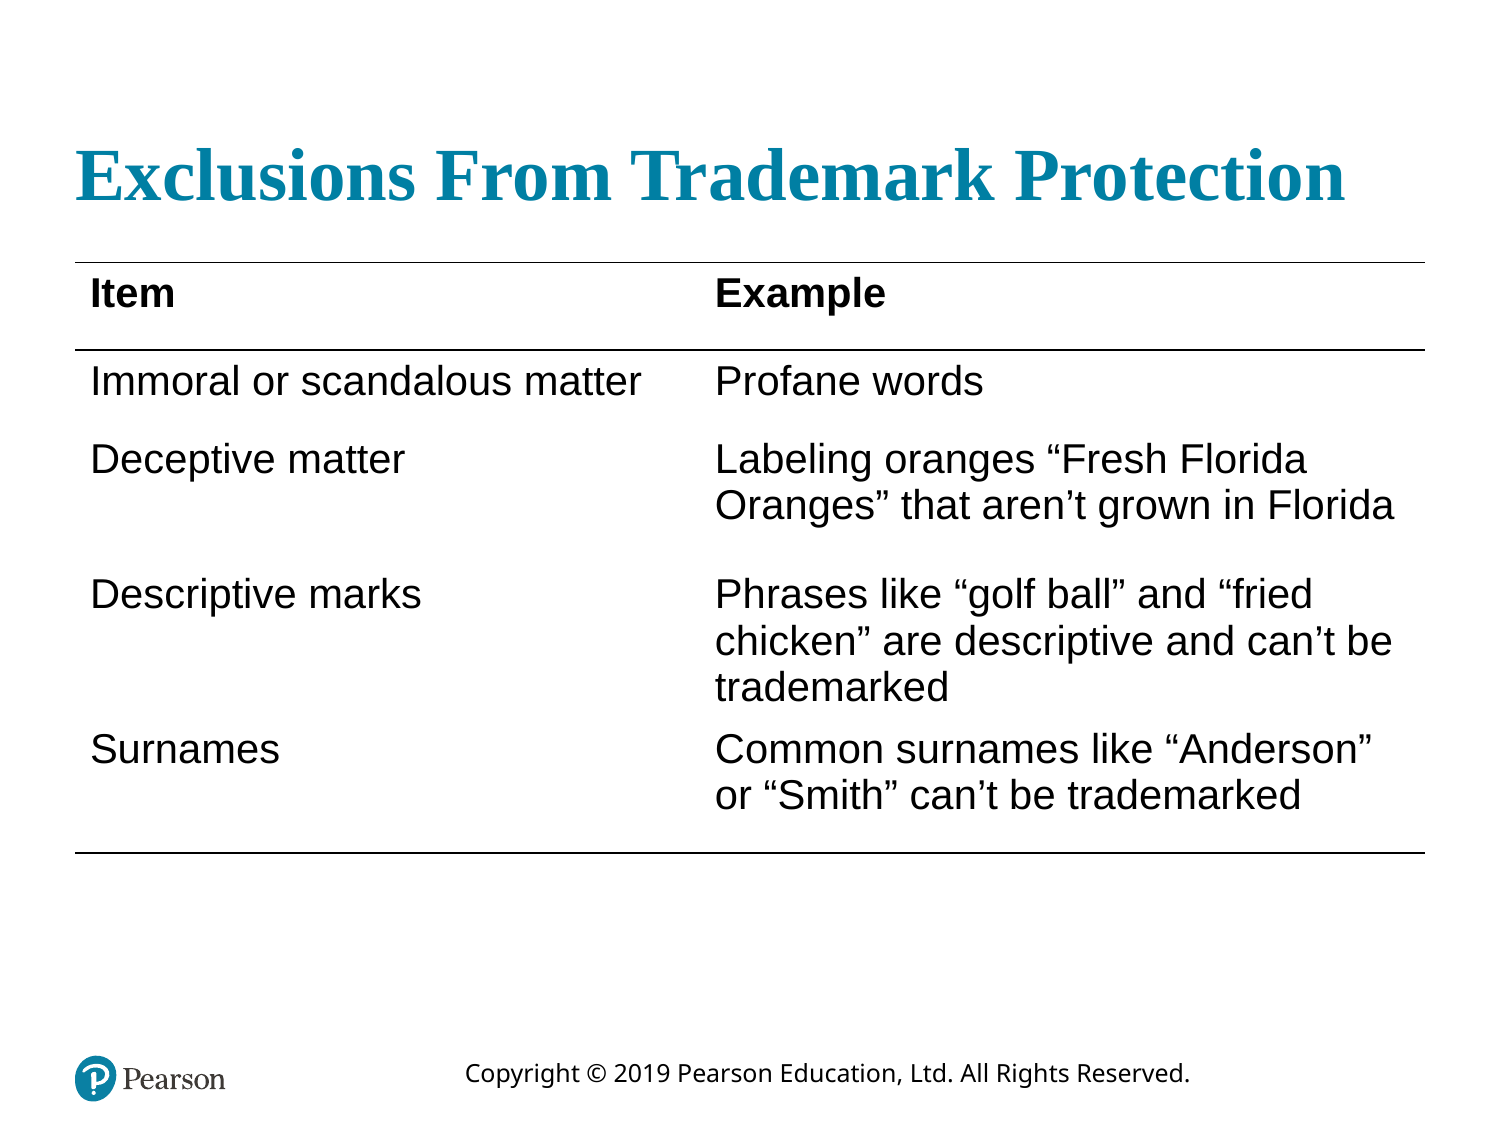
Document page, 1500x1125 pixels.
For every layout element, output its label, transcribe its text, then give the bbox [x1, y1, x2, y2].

table_cell Surnames [75, 718, 700, 852]
table_cell Phrases like “golf ball” and “fried chicken” are descriptive and can’t be trademarked [700, 564, 1425, 718]
table_cell Profane words [700, 351, 1425, 428]
table_header Example [700, 263, 1425, 349]
table_cell Deceptive matter [75, 428, 700, 564]
table_cell Immoral or scandalous matter [75, 351, 700, 428]
title Exclusions From Trademark Protection [75, 35, 1438, 216]
table_cell Common surnames like “Anderson” or “Smith” can’t be trademarked [700, 718, 1425, 852]
table_cell Labeling oranges “Fresh Florida Oranges” that aren’t grown in Florida [700, 428, 1425, 564]
table_cell Descriptive marks [75, 564, 700, 718]
table_header Item [75, 263, 700, 349]
